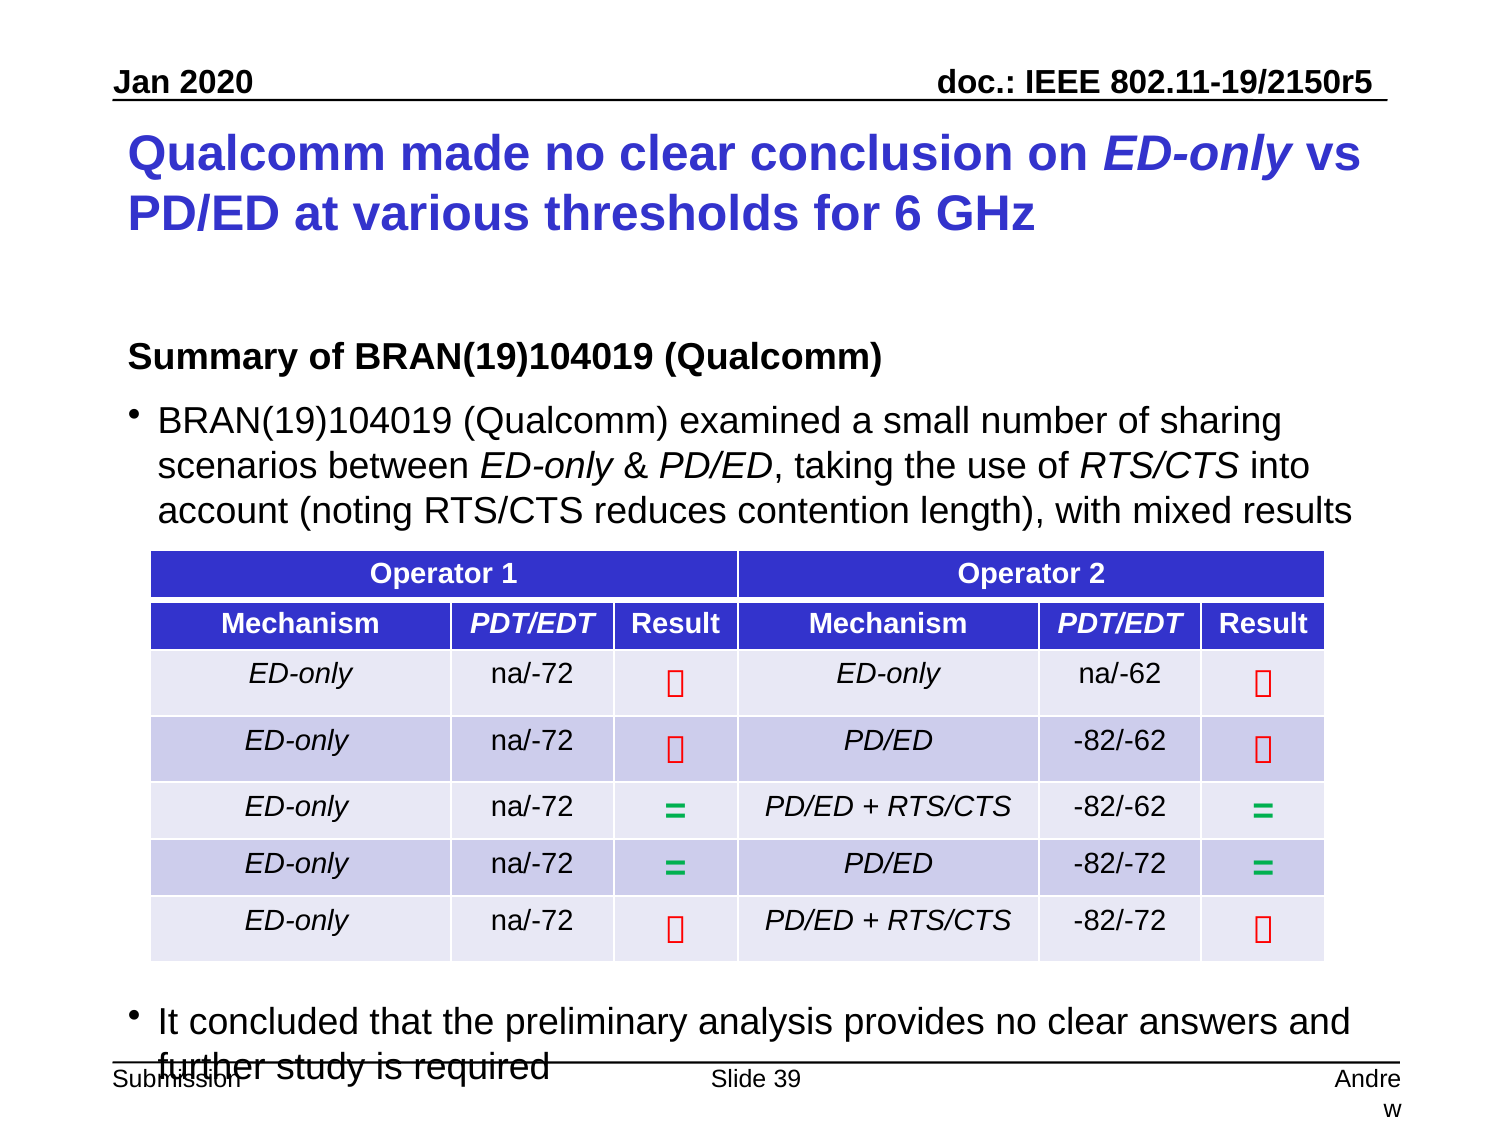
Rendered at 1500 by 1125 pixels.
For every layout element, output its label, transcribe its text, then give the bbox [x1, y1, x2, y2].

table_cell na/-72 [452, 840, 613, 895]
table_cell PD/ED [739, 717, 1038, 781]
table_cell PDT/EDT [452, 603, 613, 649]
table_cell na/-72 [452, 717, 613, 781]
table_cell = [615, 783, 737, 838]
table_cell -82/-62 [1040, 783, 1200, 838]
table_cell na/-72 [452, 897, 613, 961]
table_cell = [1202, 840, 1324, 895]
table_header Operator 2 [739, 551, 1324, 597]
table_cell Mechanism [151, 603, 450, 649]
table_cell  [1202, 651, 1324, 715]
table_cell ED-only [151, 651, 450, 715]
table_cell na/-72 [452, 651, 613, 715]
slide_number Slide 39 [709, 1061, 803, 1093]
table_cell PDT/EDT [1040, 603, 1200, 649]
table_cell = [615, 840, 737, 895]
table_header Operator 1 [151, 551, 737, 597]
table_cell PD/ED + RTS/CTS [739, 783, 1038, 838]
table_cell  [615, 717, 737, 781]
title Qualcomm made no clear conclusion on ED-only vs PD/ED at various thresholds for 6 GHz [112, 112, 1450, 288]
table_cell  [615, 651, 737, 715]
table_cell = [1202, 783, 1324, 838]
table_cell PD/ED [739, 840, 1038, 895]
table_cell ED-only [739, 651, 1038, 715]
table_cell -82/-72 [1040, 840, 1200, 895]
table_cell  [1202, 897, 1324, 961]
table_cell na/-72 [452, 783, 613, 838]
table_cell ED-only [151, 840, 450, 895]
table_cell na/-62 [1040, 651, 1200, 715]
table_cell Mechanism [739, 603, 1038, 649]
table_cell  [615, 897, 737, 961]
table_cell Result [1202, 603, 1324, 649]
table_cell -82/-62 [1040, 717, 1200, 781]
table_cell ED-only [151, 783, 450, 838]
footer Andrew Myles, Cisco [1320, 1061, 1402, 1093]
table_cell ED-only [151, 717, 450, 781]
table_cell ED-only [151, 897, 450, 961]
table_cell  [1202, 717, 1324, 781]
table_cell -82/-72 [1040, 897, 1200, 961]
list Summary of BRAN(19)104019 (Qualcomm) BRAN(19)104019 (Qualcomm) examined a small number of sharing scenarios between ED-only & PD/ED, taking the use of RTS/CTS into account (noting RTS/CTS reduces contention length), with mixed results It concluded that the preliminary analysis provides no clear answers and further study is required [112, 324, 1388, 1000]
table_cell Result [615, 603, 737, 649]
table_cell PD/ED + RTS/CTS [739, 897, 1038, 961]
